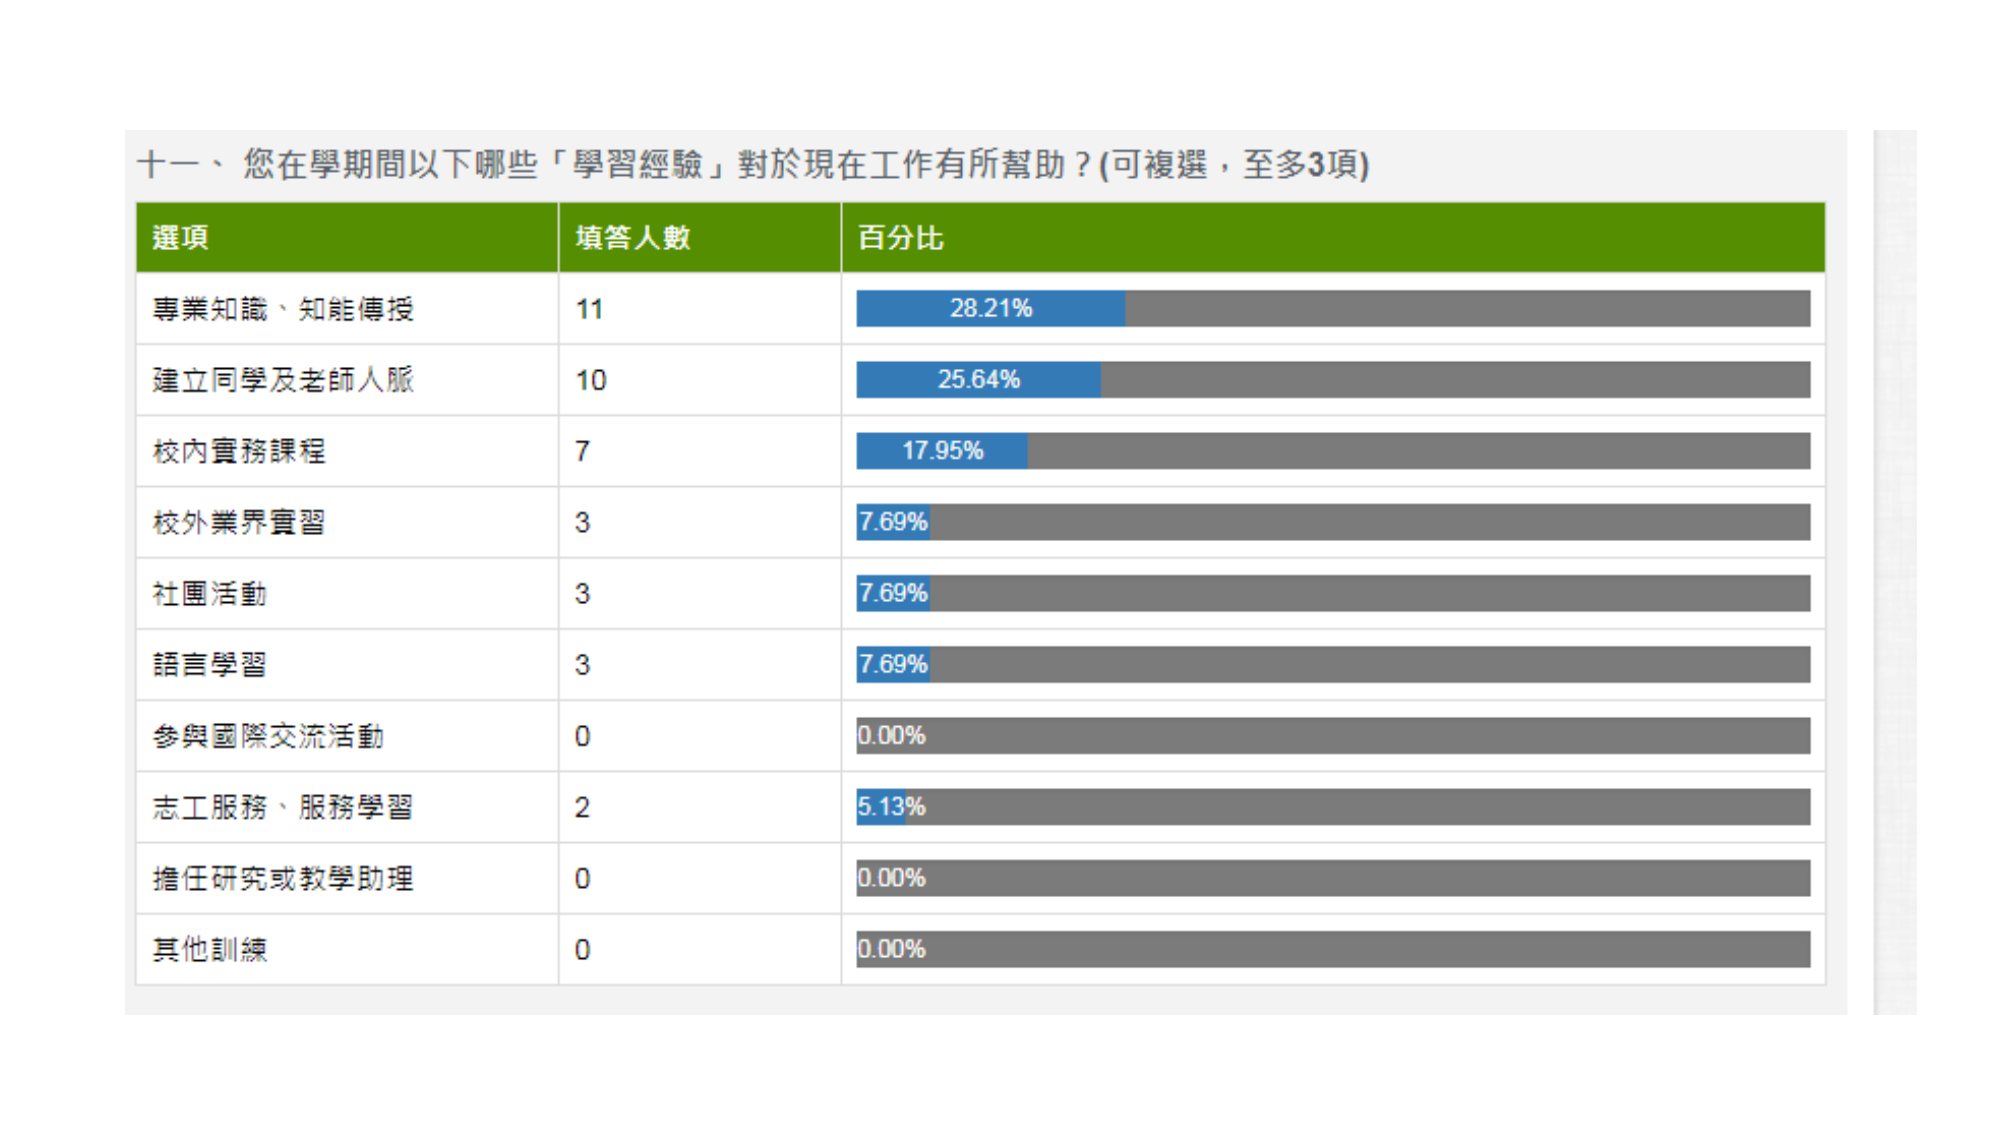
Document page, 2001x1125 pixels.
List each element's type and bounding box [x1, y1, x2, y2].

picture [125, 130, 1917, 1015]
